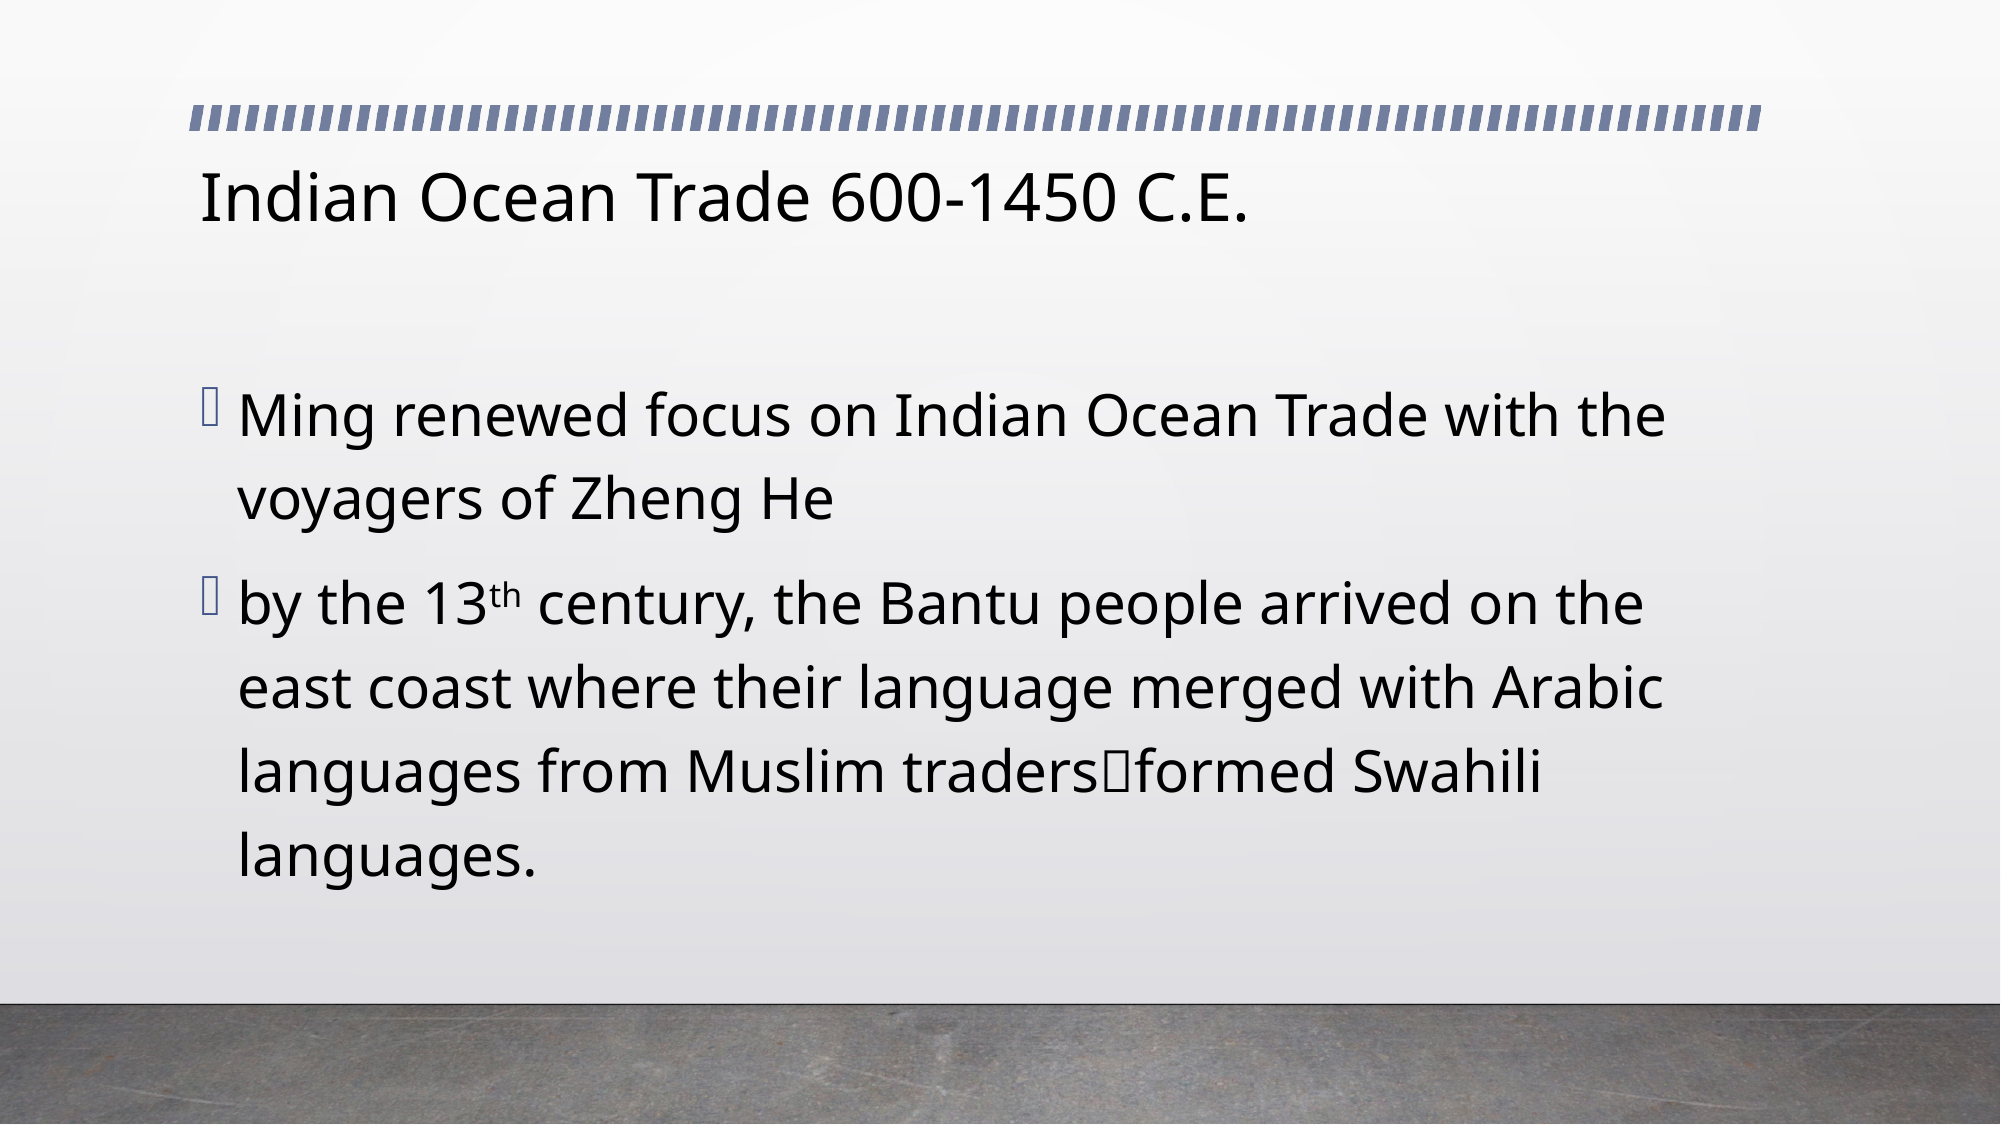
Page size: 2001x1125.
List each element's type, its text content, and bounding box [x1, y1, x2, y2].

title Indian Ocean Trade 600-1450 C.E. [185, 156, 1761, 329]
picture [0, 1004, 2000, 1124]
list Ming renewed focus on Indian Ocean Trade with the voyagers of Zheng He by the 13th century, the Bantu people arrived on the east coast where their language merged with Arabic languages from Muslim tradersformed Swahili languages. [185, 356, 1761, 897]
